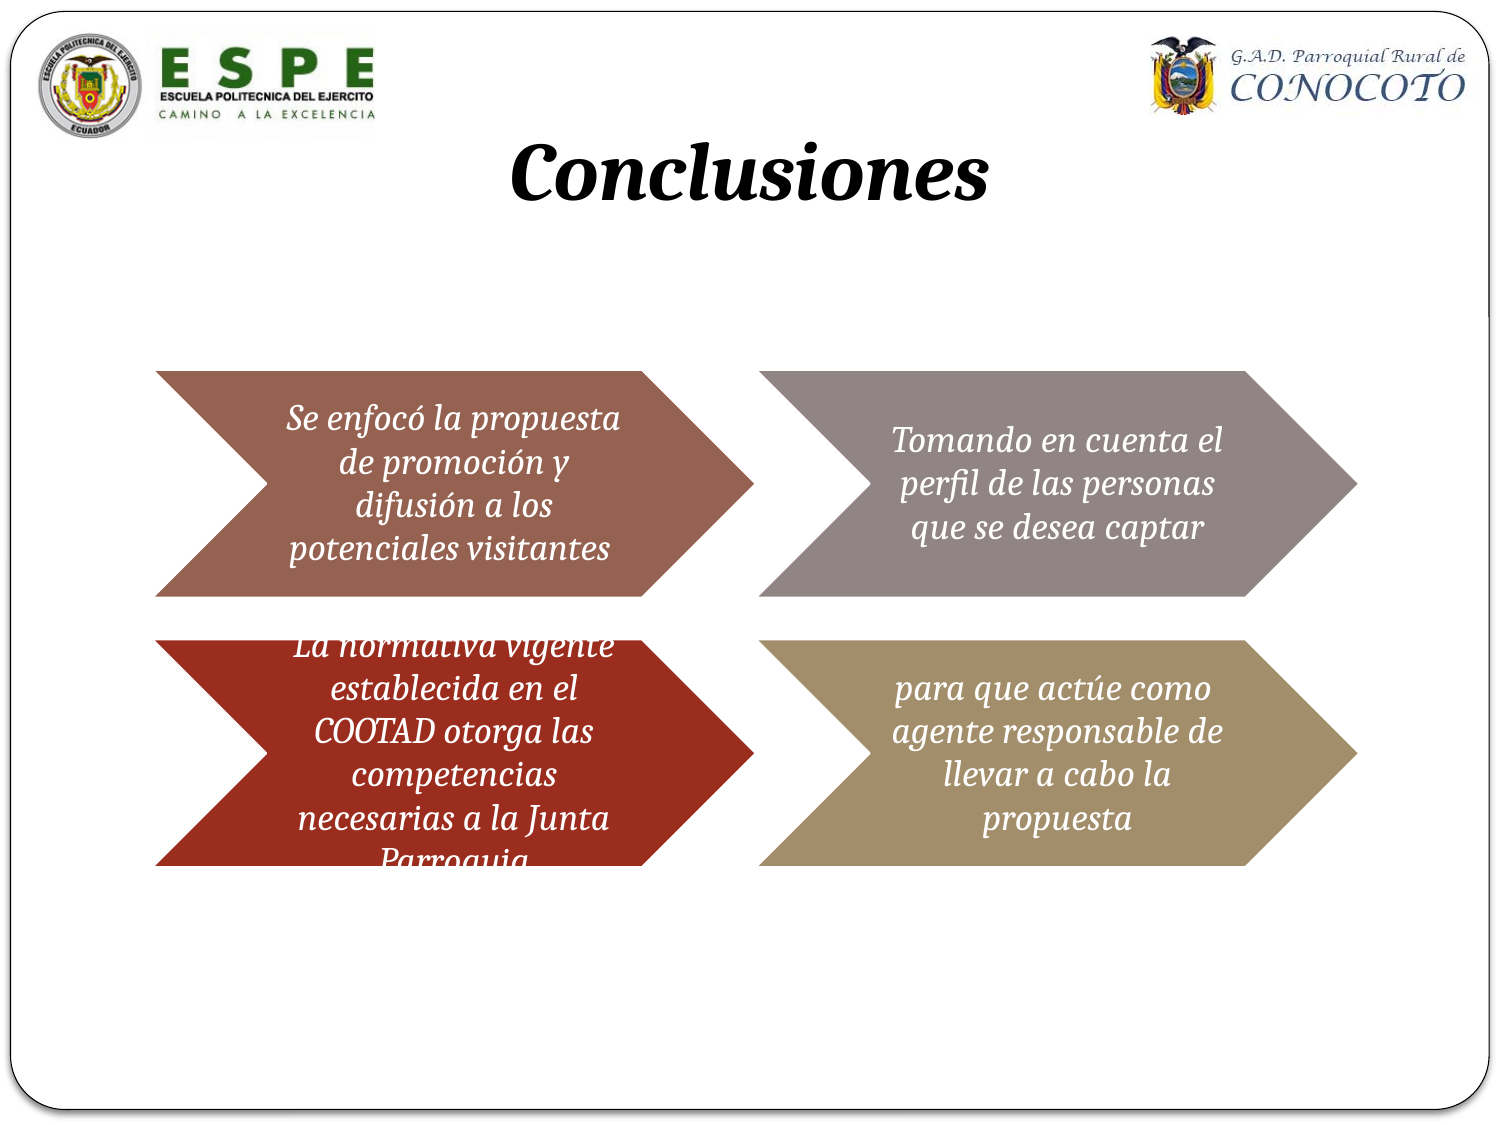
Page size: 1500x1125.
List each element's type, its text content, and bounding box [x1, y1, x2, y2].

title Conclusiones [0, 45, 1500, 233]
picture [34, 30, 376, 141]
picture [1148, 34, 1477, 118]
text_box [152, 639, 1360, 868]
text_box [152, 369, 1360, 598]
